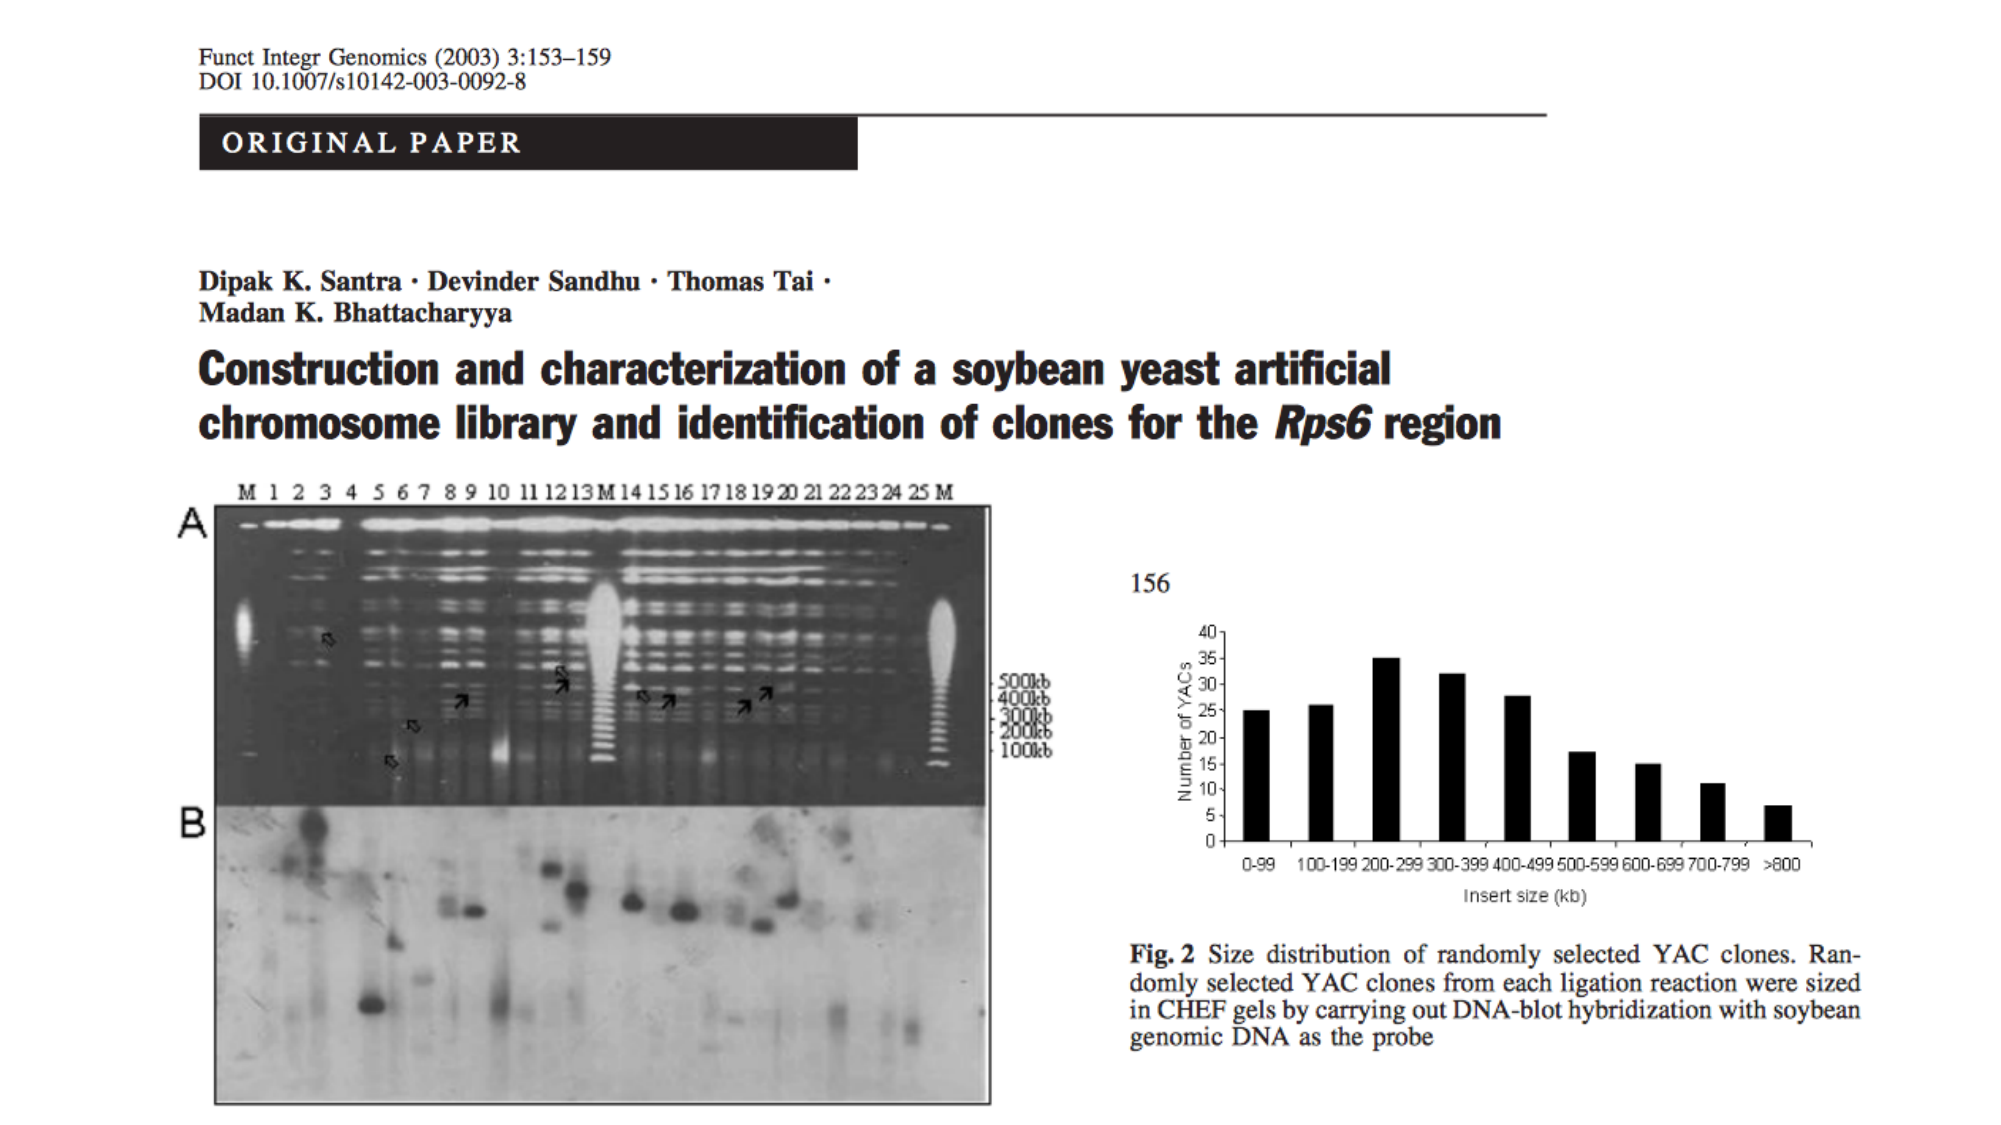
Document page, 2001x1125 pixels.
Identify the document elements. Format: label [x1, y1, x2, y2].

picture [144, 39, 1881, 1125]
